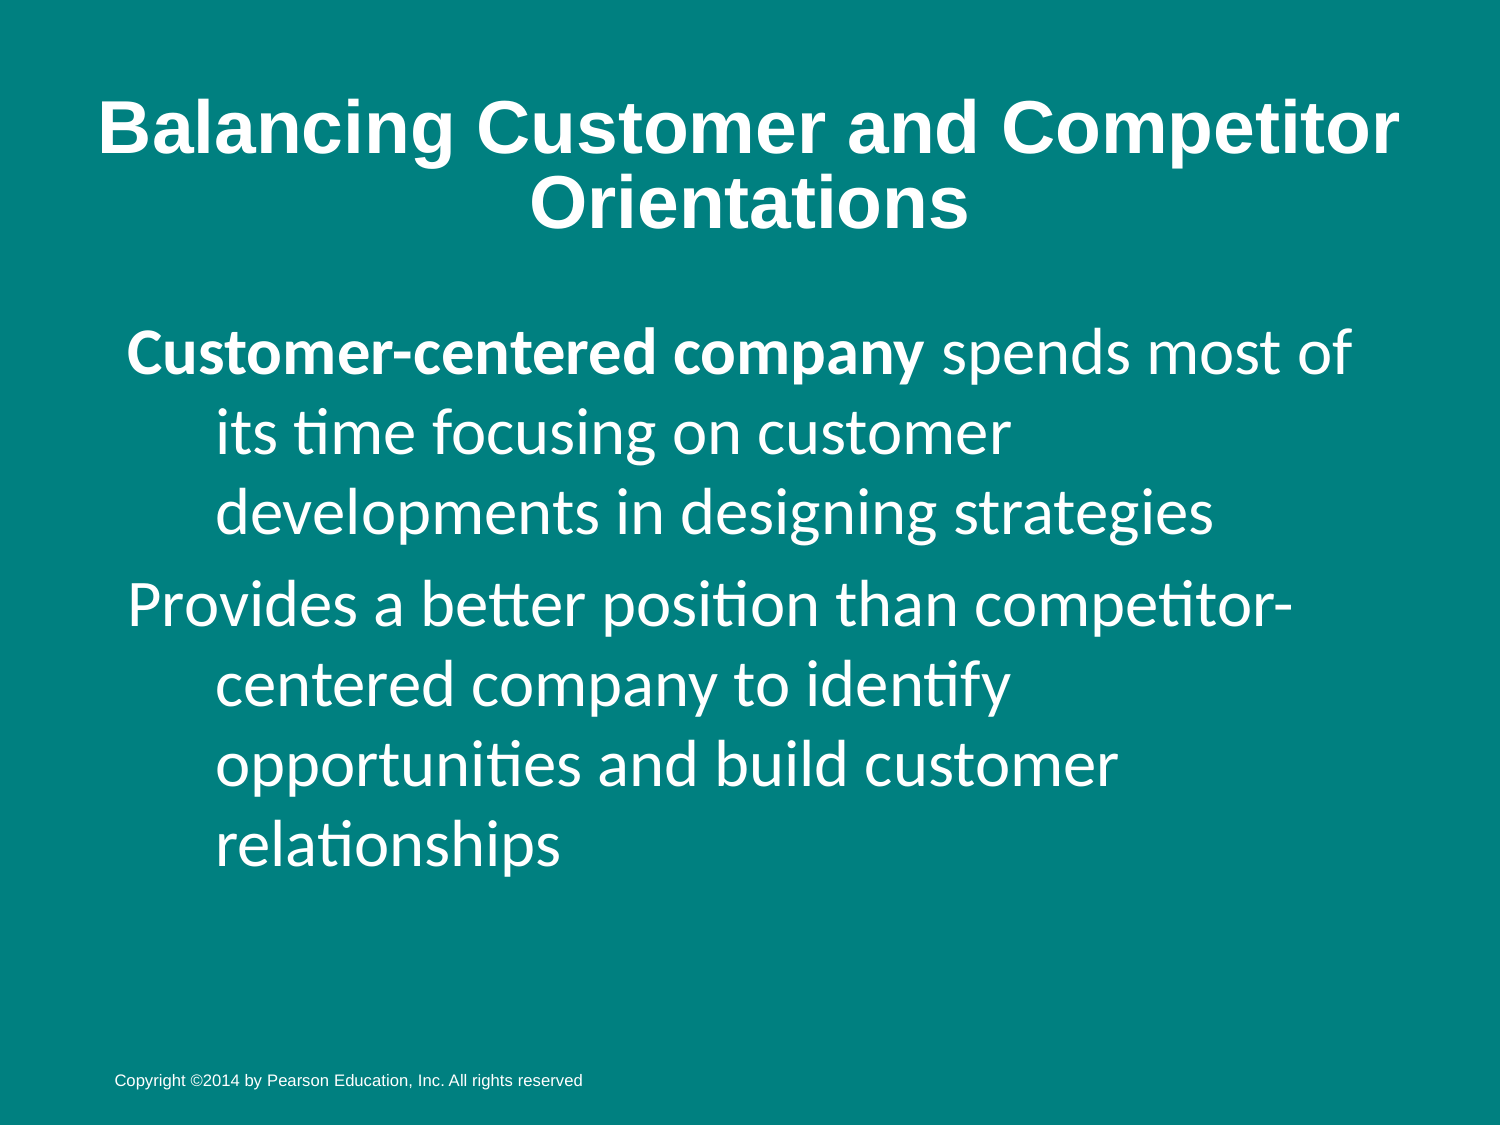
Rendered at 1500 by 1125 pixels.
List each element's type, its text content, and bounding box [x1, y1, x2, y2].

text_box Copyright ©2014 by Pearson Education, Inc. All rights reserved [99, 1062, 700, 1098]
title Balancing Customer and Competitor Orientations [0, 74, 1500, 263]
list Customer-centered company spends most of its time focusing on customer developments in designing strategies Provides a better position than competitor-centered company to identify opportunities and build customer relationships [112, 299, 1388, 1051]
